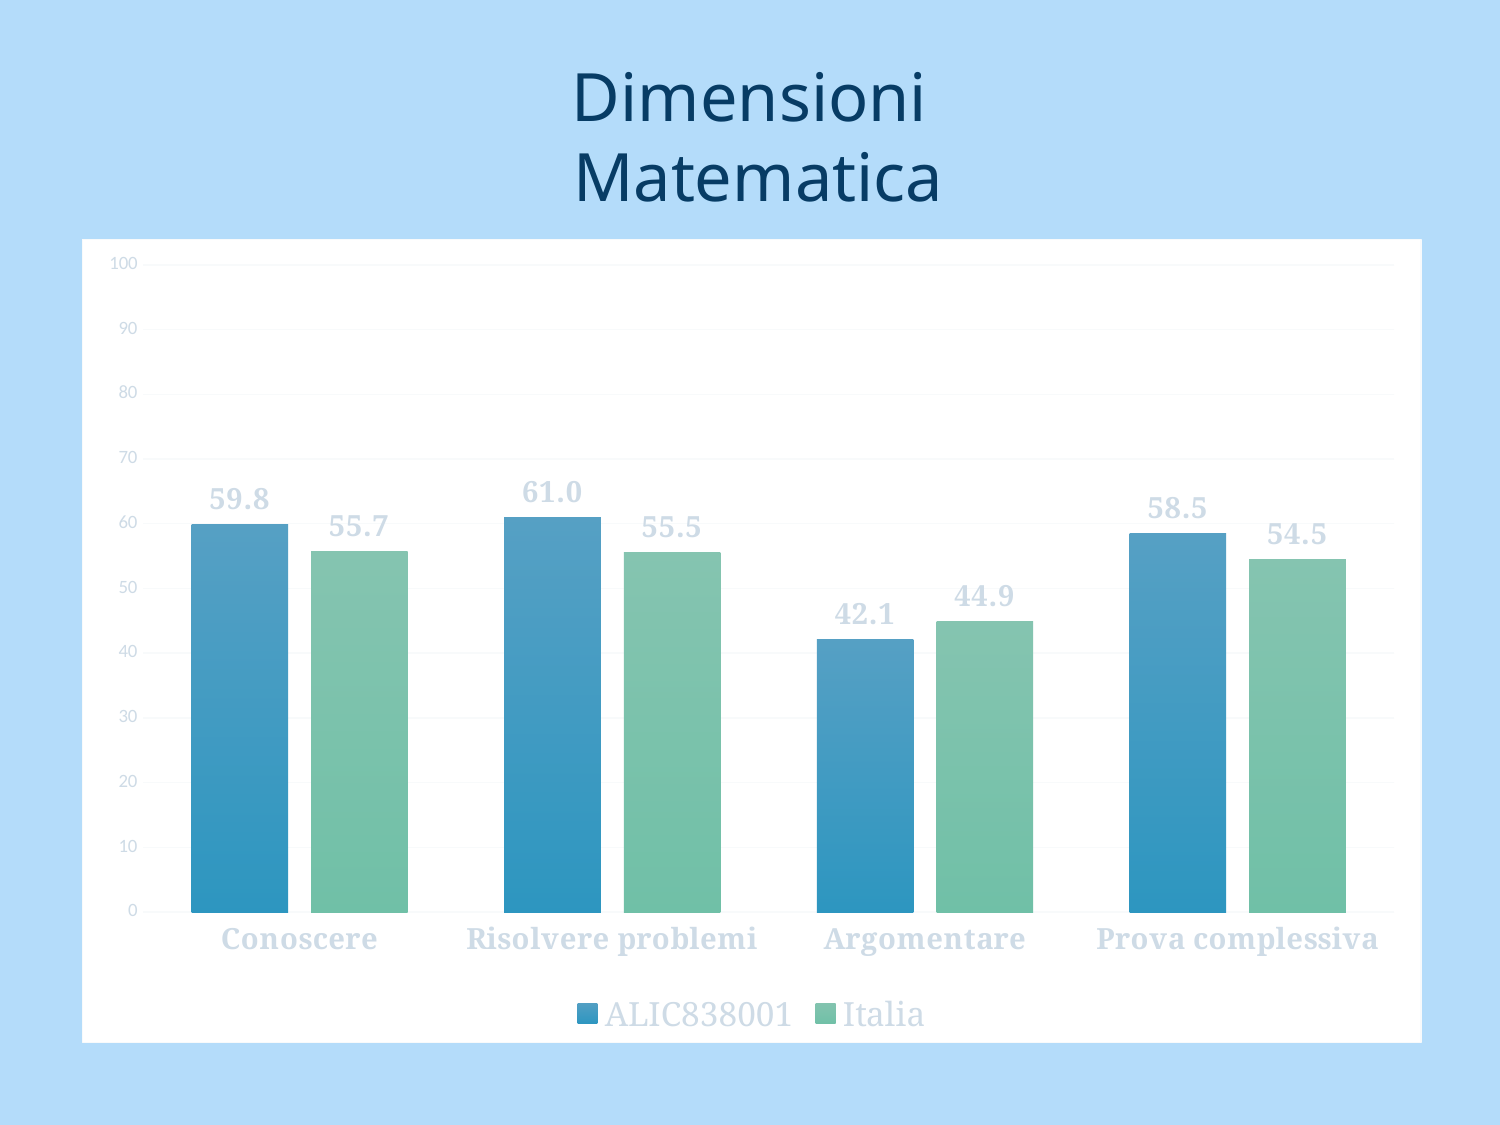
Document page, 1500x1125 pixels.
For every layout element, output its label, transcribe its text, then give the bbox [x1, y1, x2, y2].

text_box Dimensioni Matematica [18, 46, 1481, 222]
chart [81, 238, 1422, 1044]
